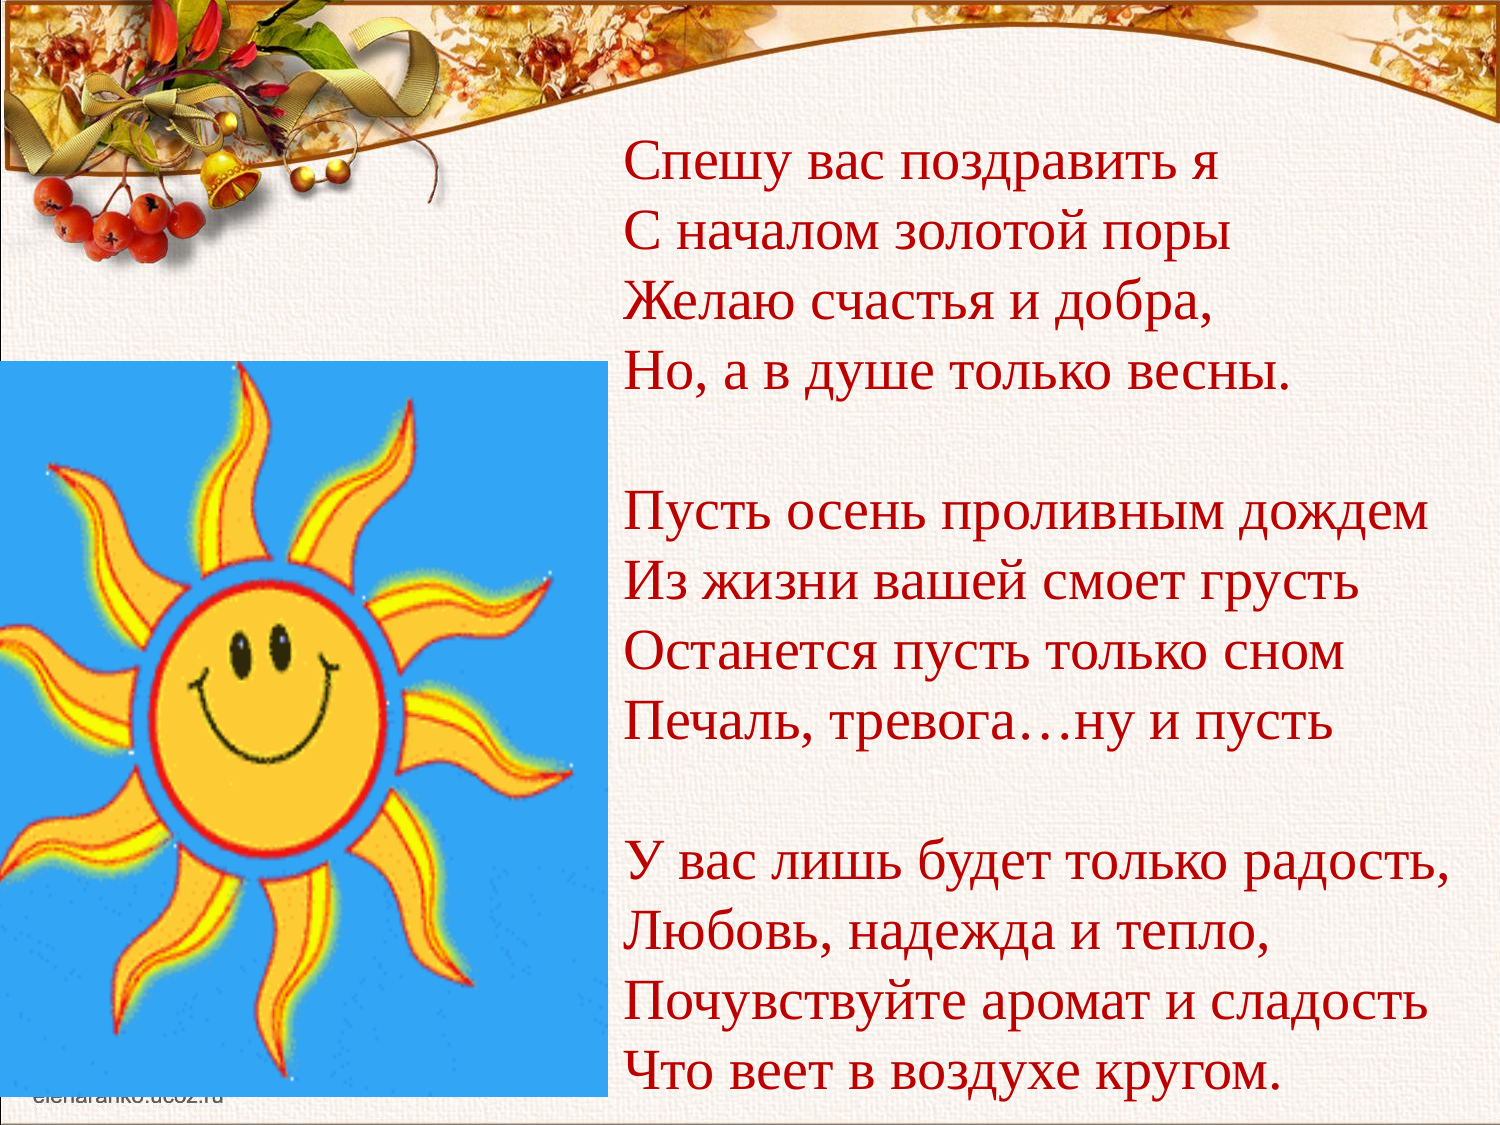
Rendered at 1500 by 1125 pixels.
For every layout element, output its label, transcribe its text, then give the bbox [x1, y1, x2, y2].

picture [0, 0, 1500, 1125]
text_box Спешу вас поздравить я С началом золотой поры Желаю счастья и добра, Но, а в душе только весны. Пусть осень проливным дождем Из жизни вашей смоет грусть Останется пусть только сном Печаль, тревога…ну и пусть У вас лишь будет только радость, Любовь, надежда и тепло, Почувствуйте аромат и сладость Что веет в воздухе кругом. [608, 113, 1500, 1125]
